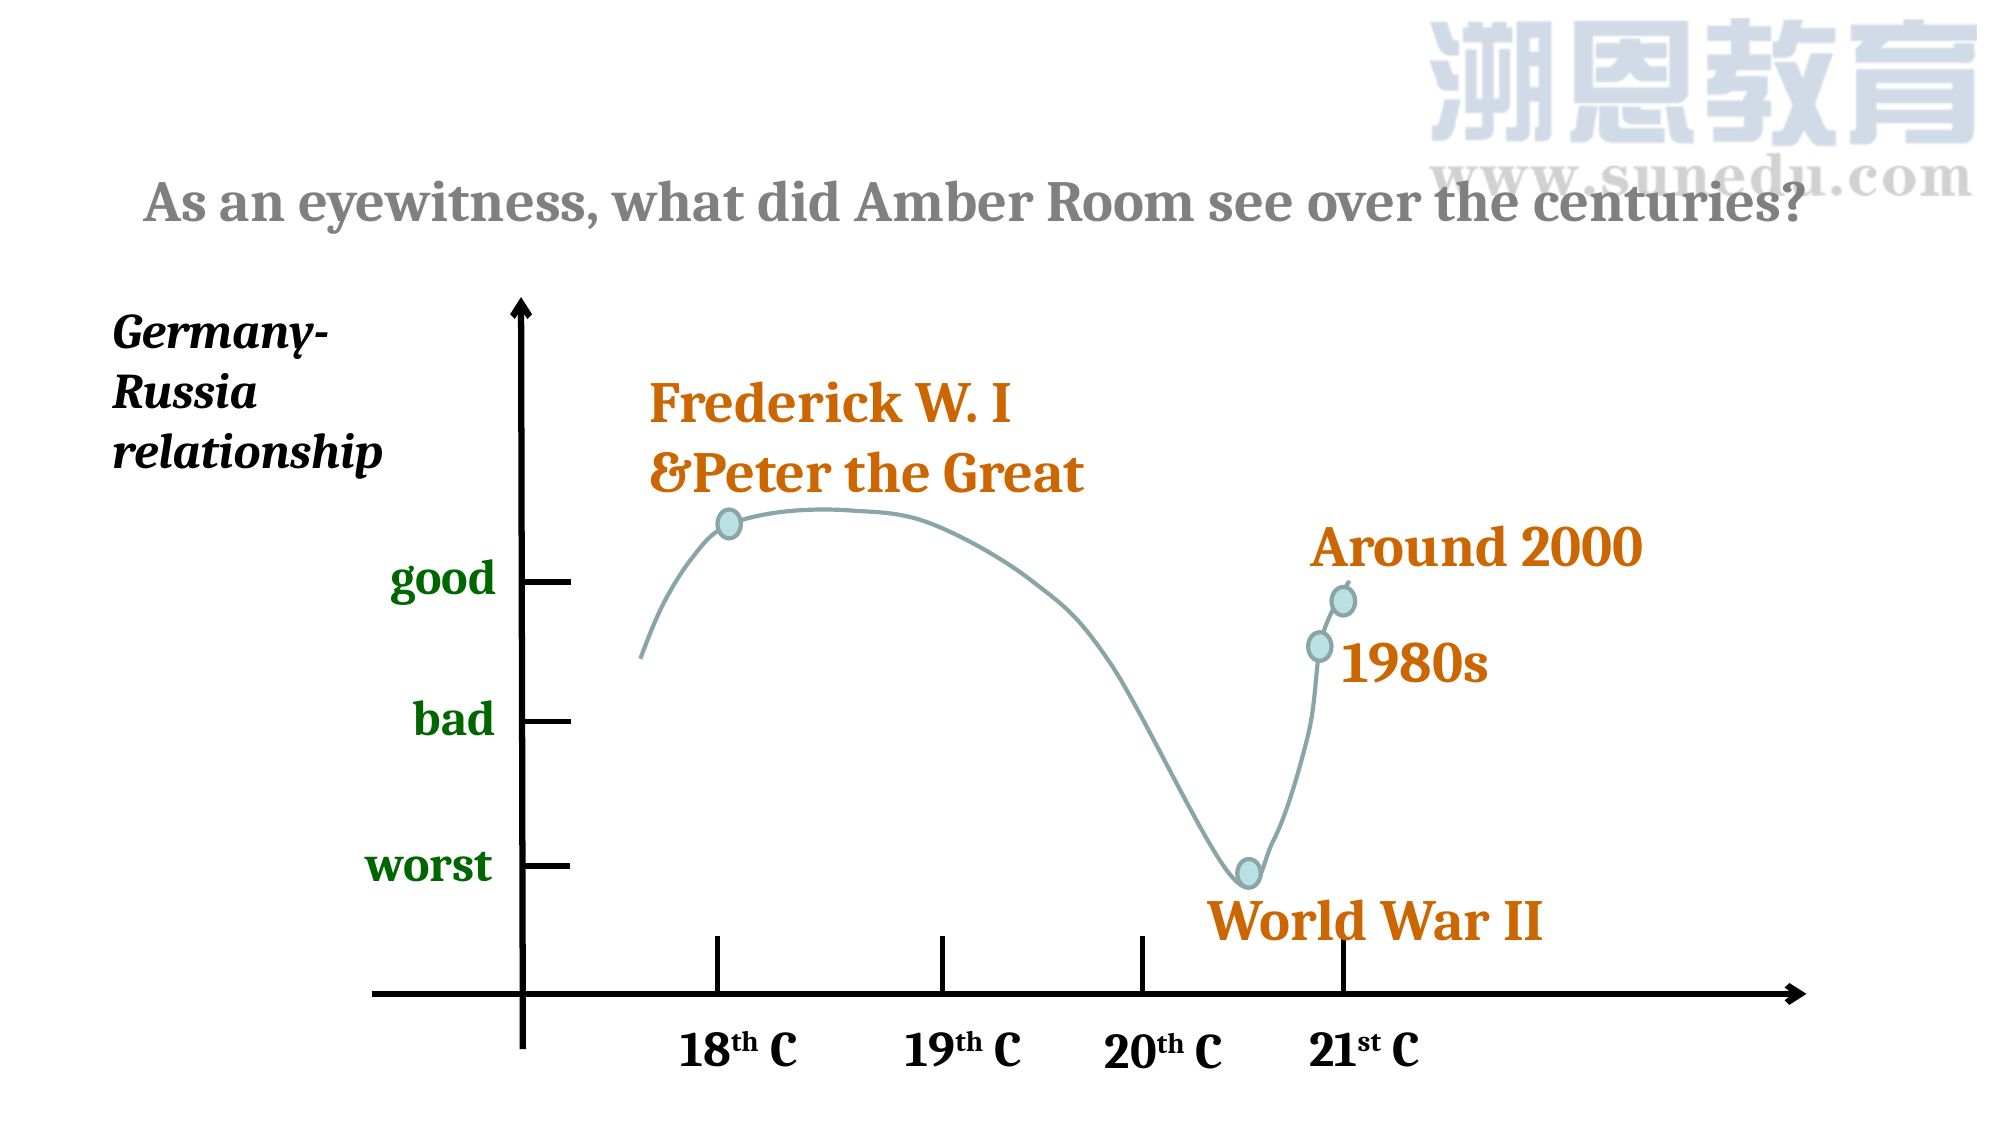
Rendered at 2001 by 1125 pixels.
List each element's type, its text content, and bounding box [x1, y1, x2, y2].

text_box [640, 509, 1350, 887]
text_box Around 2000 [1295, 500, 1659, 586]
text_box [1237, 859, 1261, 888]
text_box World War II [1193, 875, 1560, 960]
text_box 18th C [665, 1009, 813, 1085]
text_box 21st C [1294, 1009, 1435, 1085]
text_box [717, 509, 741, 539]
text_box [1331, 586, 1356, 616]
text_box bad [397, 678, 511, 753]
text_box 1980s [1314, 616, 1504, 702]
text_box 19th C [891, 1009, 1037, 1085]
text_box 20th C [1089, 1010, 1239, 1086]
text_box worst [350, 824, 509, 900]
text_box Frederick W. I &Peter the Great [634, 356, 1101, 512]
text_box As an eyewitness, what did Amber Room see over the centuries? [128, 155, 1824, 241]
text_box [1308, 632, 1332, 661]
text_box Germany- Russia relationship [97, 290, 430, 486]
text_box good [375, 536, 512, 612]
